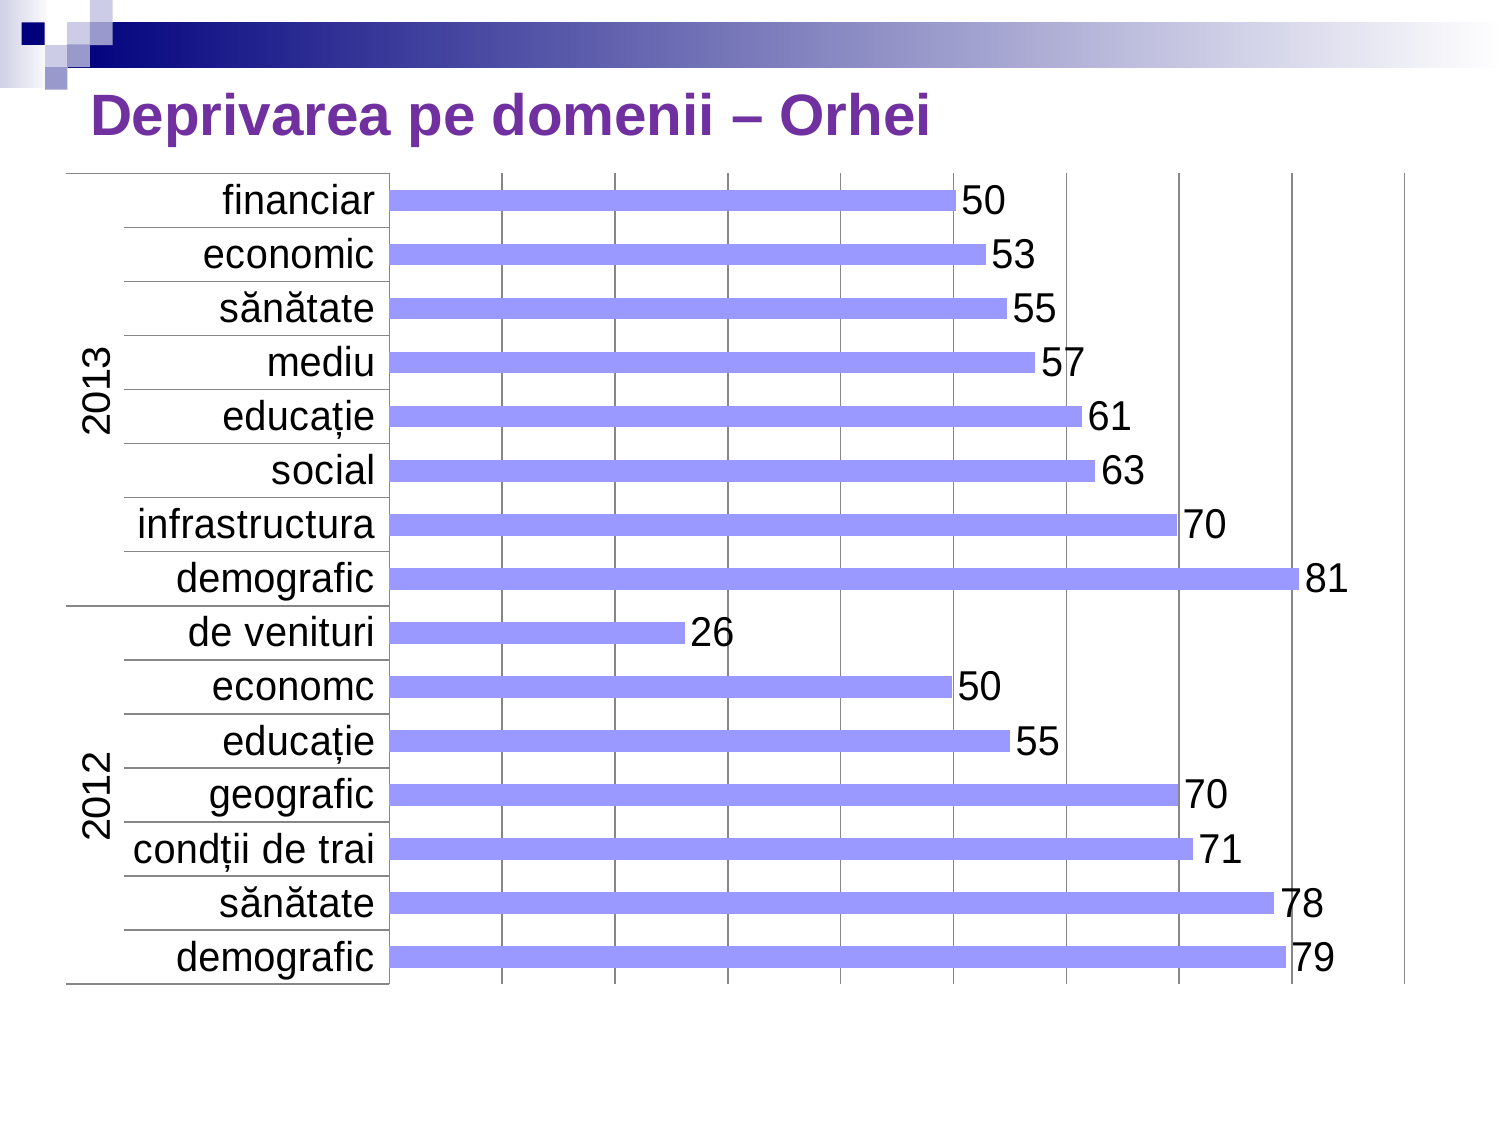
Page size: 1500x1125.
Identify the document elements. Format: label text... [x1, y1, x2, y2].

chart [64, 172, 1436, 1024]
title Deprivarea pe domenii – Orhei [74, 74, 1426, 150]
